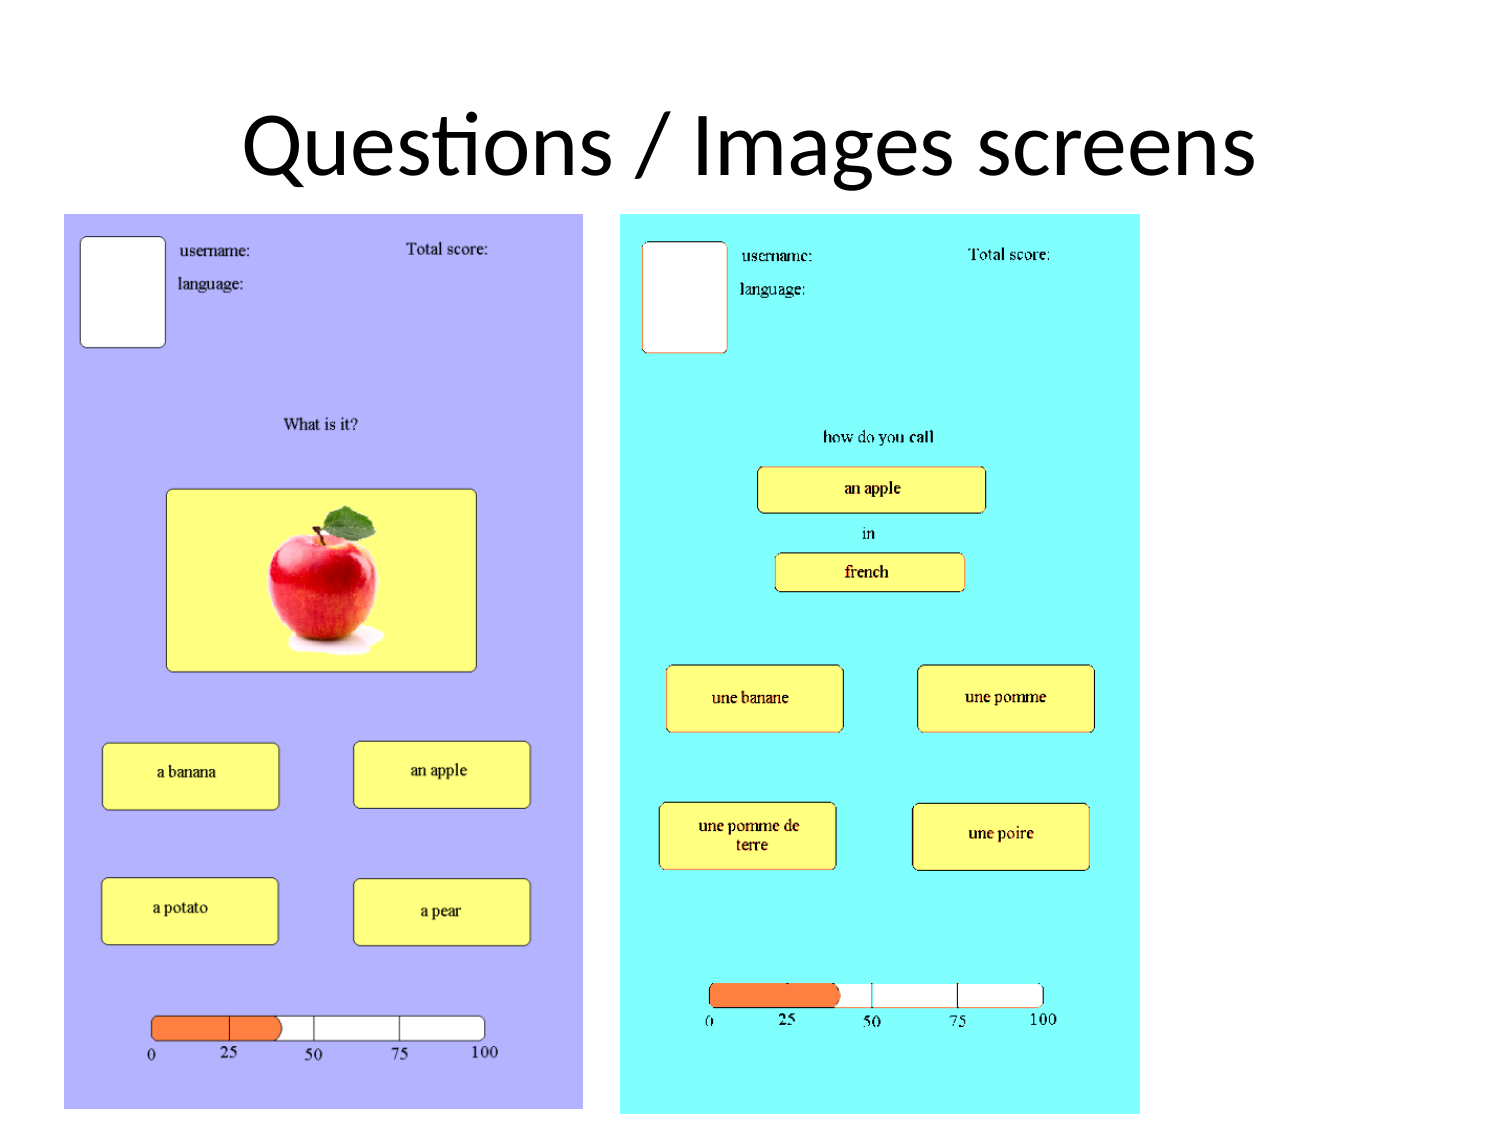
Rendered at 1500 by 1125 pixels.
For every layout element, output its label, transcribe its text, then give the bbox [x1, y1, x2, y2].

picture [64, 214, 583, 1110]
picture [619, 214, 1141, 1114]
title Questions / Images screens [75, 45, 1425, 233]
